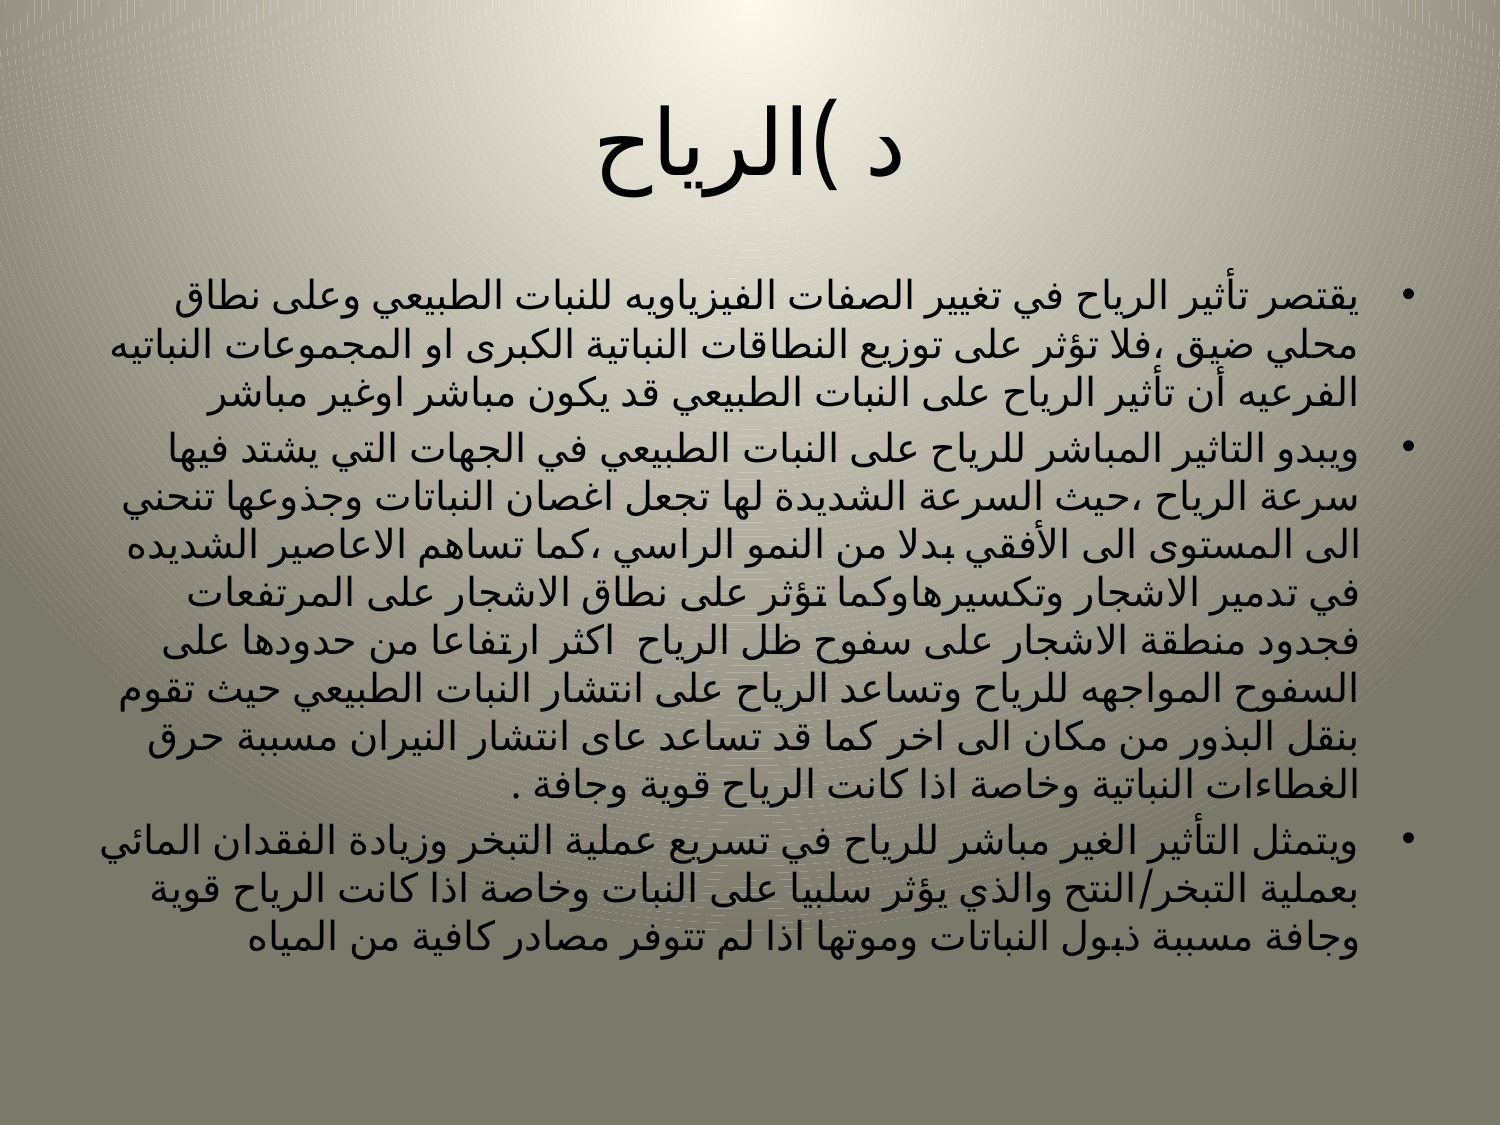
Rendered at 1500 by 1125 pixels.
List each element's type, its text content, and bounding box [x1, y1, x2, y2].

list يقتصر تأثير الرياح في تغيير الصفات الفيزياويه للنبات الطبيعي وعلى نطاق محلي ضيق ،فلا تؤثر على توزيع النطاقات النباتية الكبرى او المجموعات النباتيه الفرعيه أن تأثير الرياح على النبات الطبيعي قد يكون مباشر اوغير مباشر ويبدو التاثير المباشر للرياح على النبات الطبيعي في الجهات التي يشتد فيها سرعة الرياح ،حيث السرعة الشديدة لها تجعل اغصان النباتات وجذوعها تنحني الى المستوى الى الأفقي بدلا من النمو الراسي ،كما تساهم الاعاصير الشديده في تدمير الاشجار وتكسيرهاوكما تؤثر على نطاق الاشجار على المرتفعات فجدود منطقة الاشجار على سفوح ظل الرياح اكثر ارتفاعا من حدودها على السفوح المواجهه للرياح وتساعد الرياح على انتشار النبات الطبيعي حيث تقوم بنقل البذور من مكان الى اخر كما قد تساعد عاى انتشار النيران مسببة حرق الغطاءات النباتية وخاصة اذا كانت الرياح قوية وجافة . ويتمثل التأثير الغير مباشر للرياح في تسريع عملية التبخر وزيادة الفقدان المائي بعملية التبخر/النتح والذي يؤثر سلبيا على النبات وخاصة اذا كانت الرياح قوية وجافة مسببة ذبول النباتات وموتها اذا لم تتوفر مصادر كافية من المياه [75, 262, 1425, 1005]
title د )الرياح [75, 45, 1425, 233]
